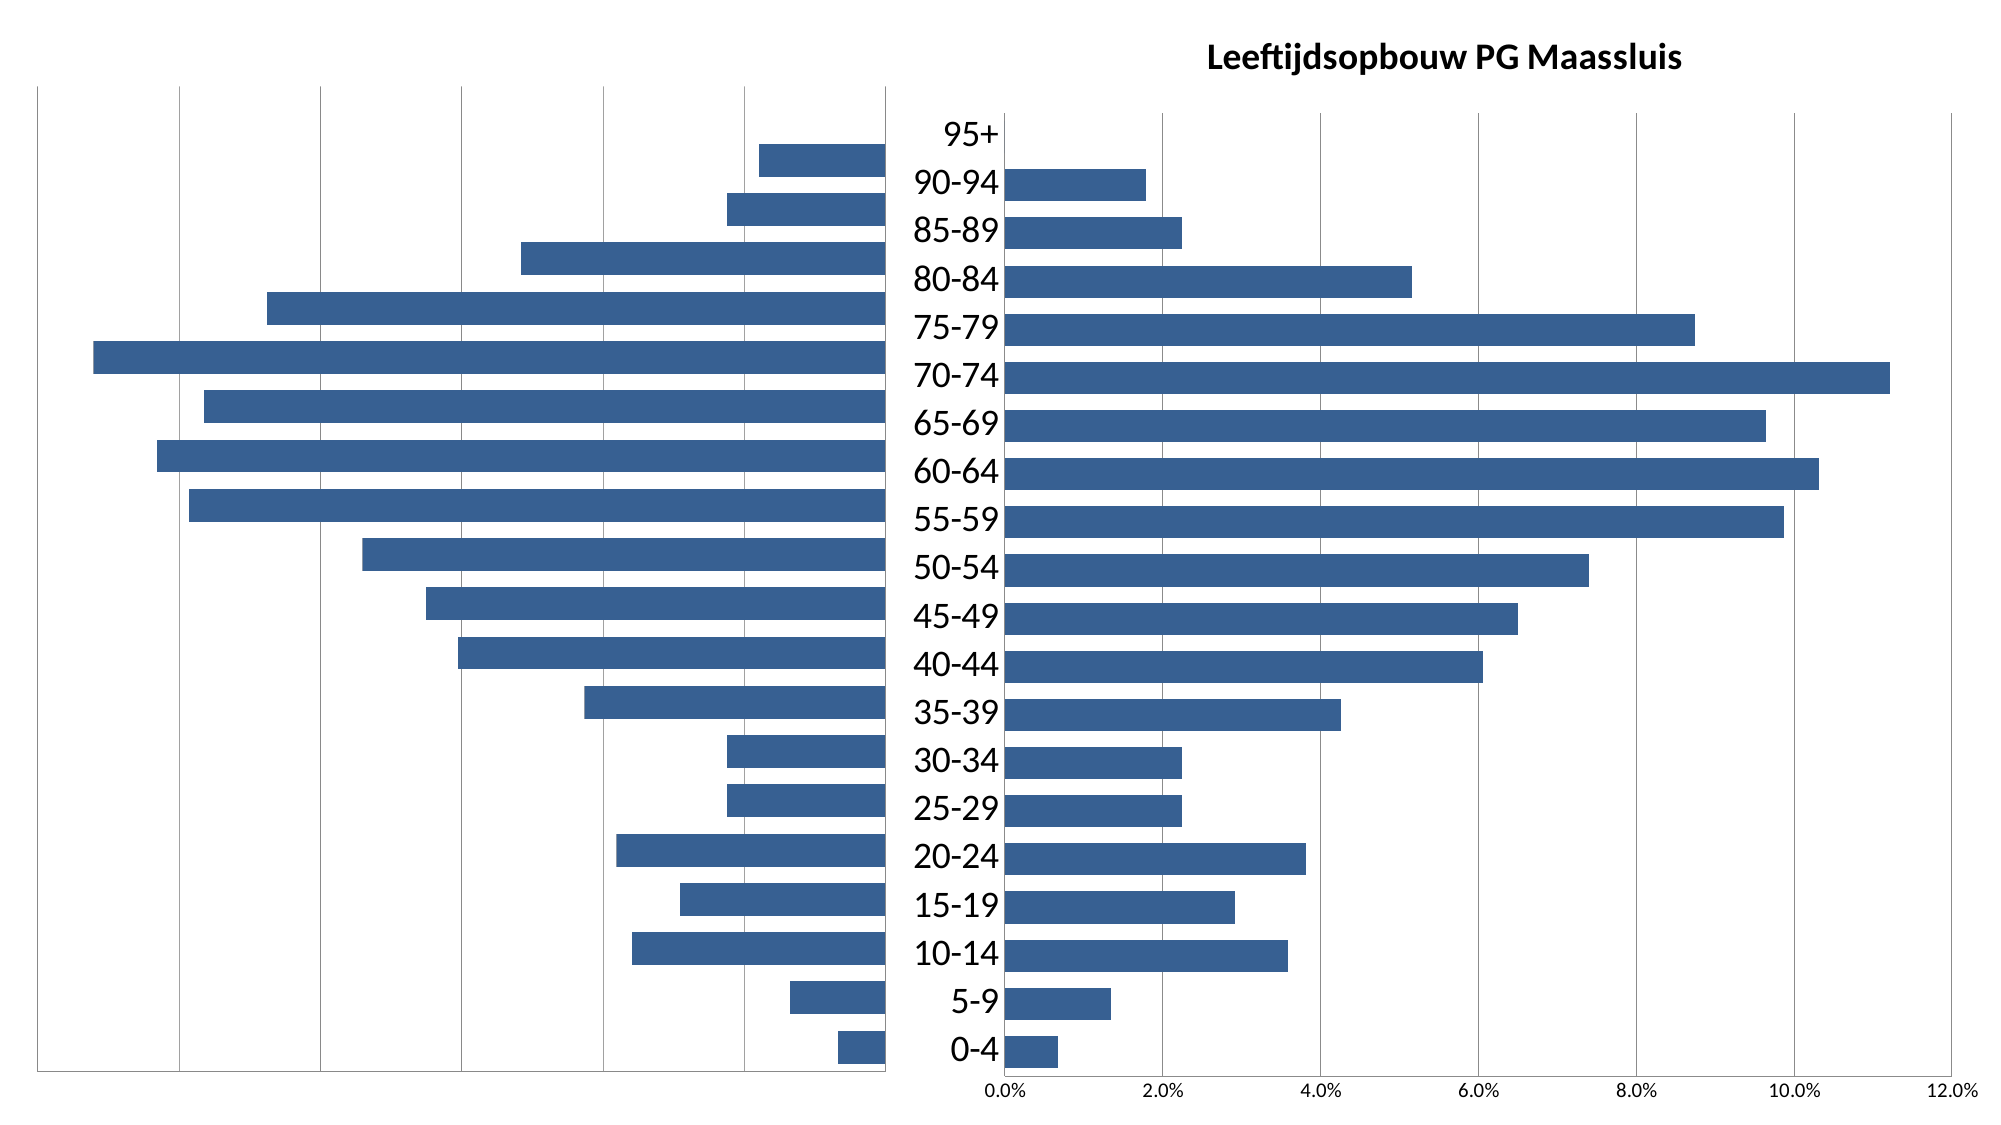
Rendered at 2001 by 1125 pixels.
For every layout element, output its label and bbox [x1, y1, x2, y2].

picture [0, 75, 890, 1073]
chart [890, 0, 2000, 1125]
